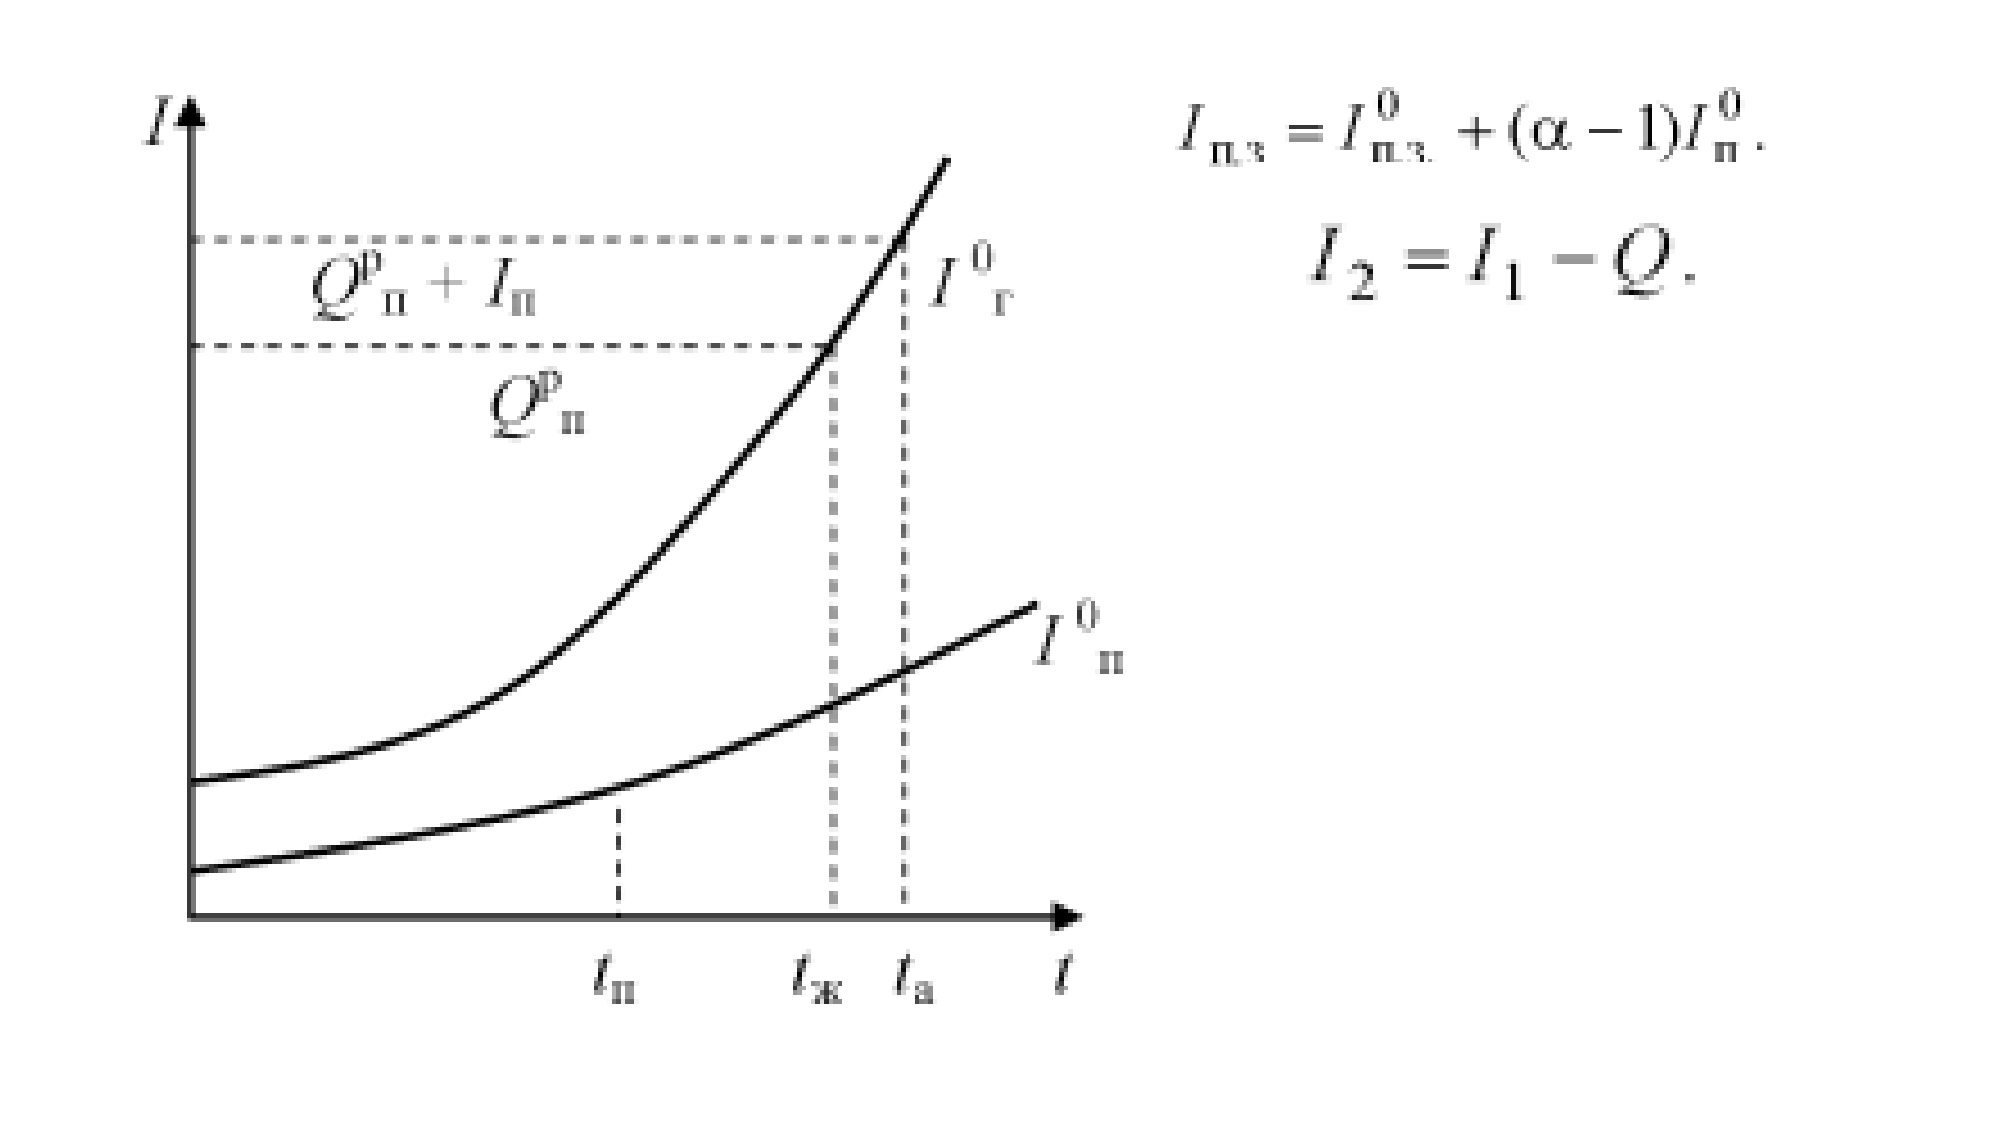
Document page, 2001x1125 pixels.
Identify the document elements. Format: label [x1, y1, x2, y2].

picture [74, 41, 1935, 1054]
